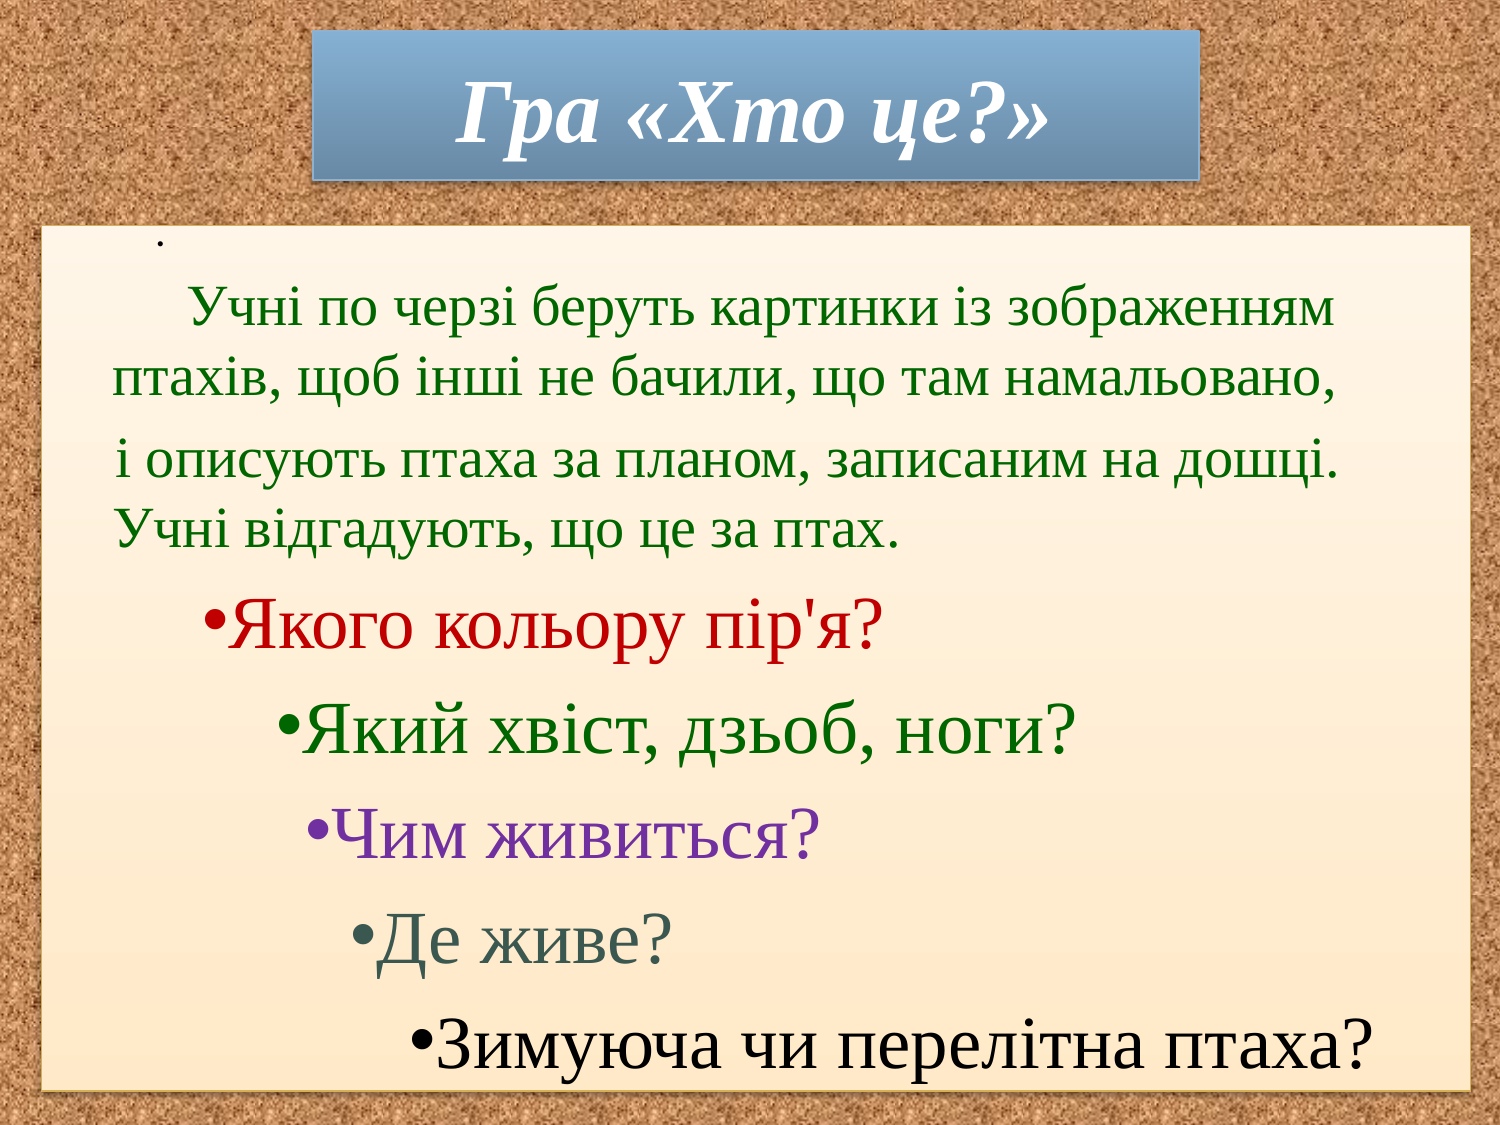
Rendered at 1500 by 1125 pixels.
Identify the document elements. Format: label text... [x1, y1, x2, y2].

list Учні по черзі беруть картинки із зображенням птахів, щоб інші не бачили, що там намальовано, і описують птаха за планом, записаним на дошці. Учні відгадують, що це за птах. Якого кольору пір'я? Який хвіст, дзьоб, ноги? Чим живиться? Де живе? Зимуюча чи перелітна птаха? [41, 225, 1471, 1092]
title Гра «Хто це?» [312, 30, 1200, 181]
picture [0, 0, 1500, 1125]
